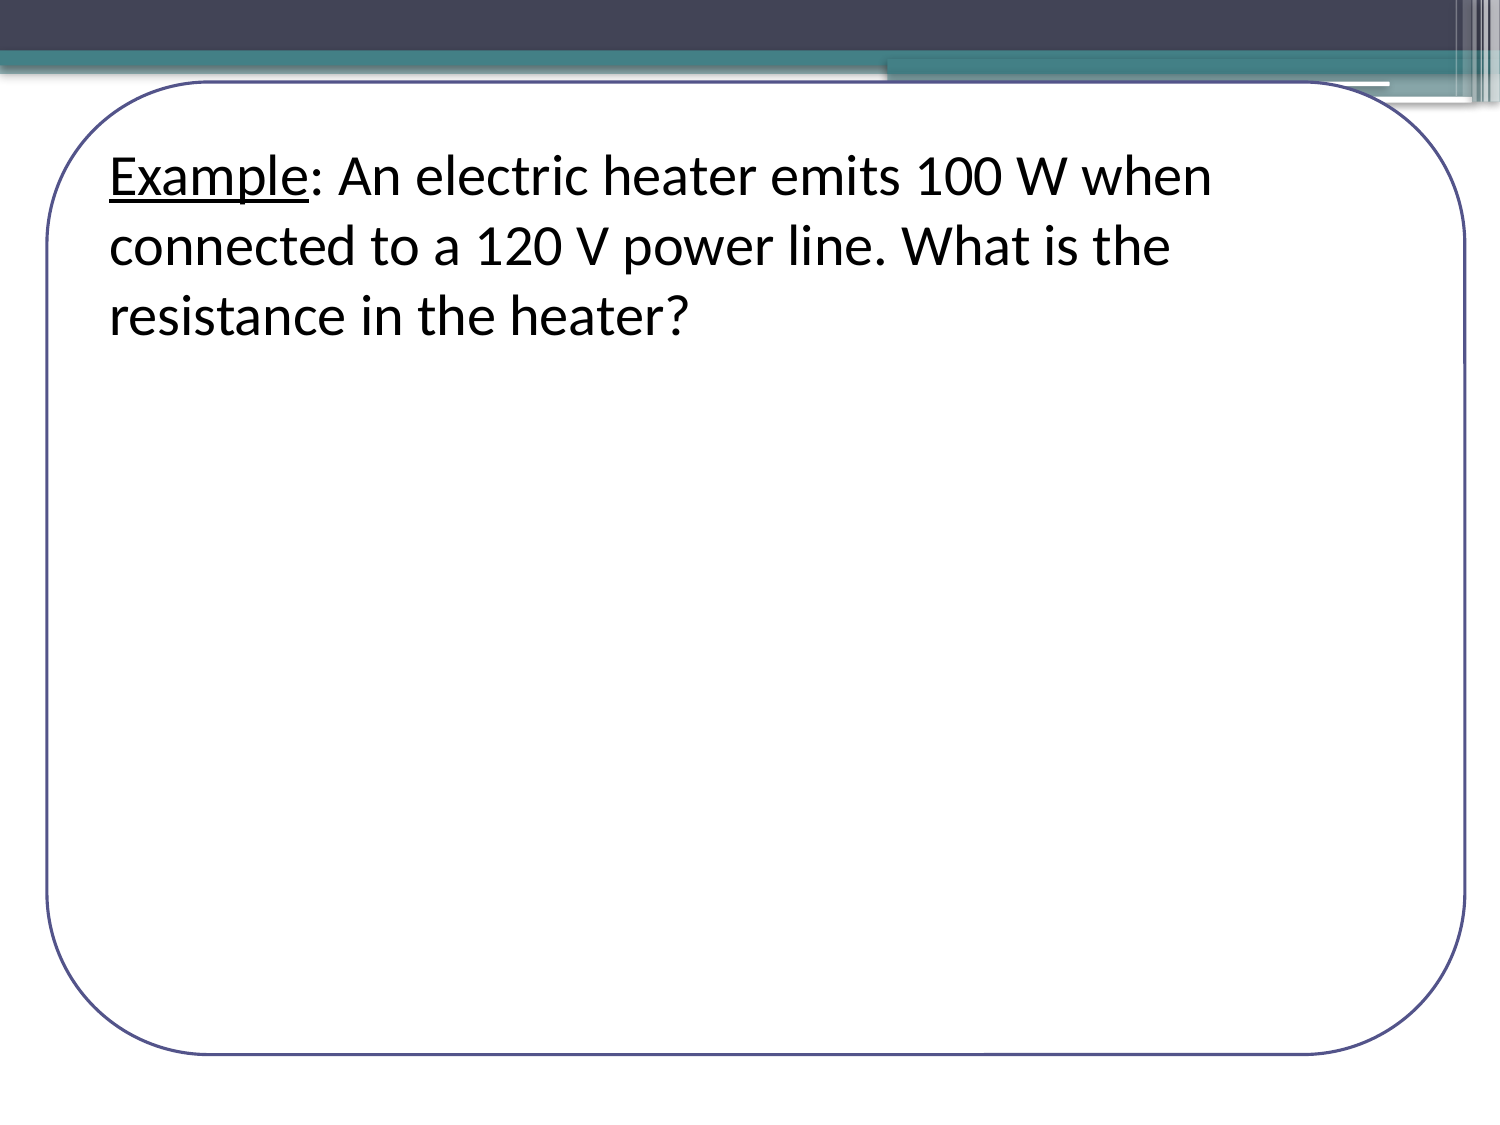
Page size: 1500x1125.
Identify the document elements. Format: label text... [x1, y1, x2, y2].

text_box Example: An electric heater emits 100 W when connected to a 120 V power line. What is the resistance in the heater? [45, 80, 1467, 1057]
